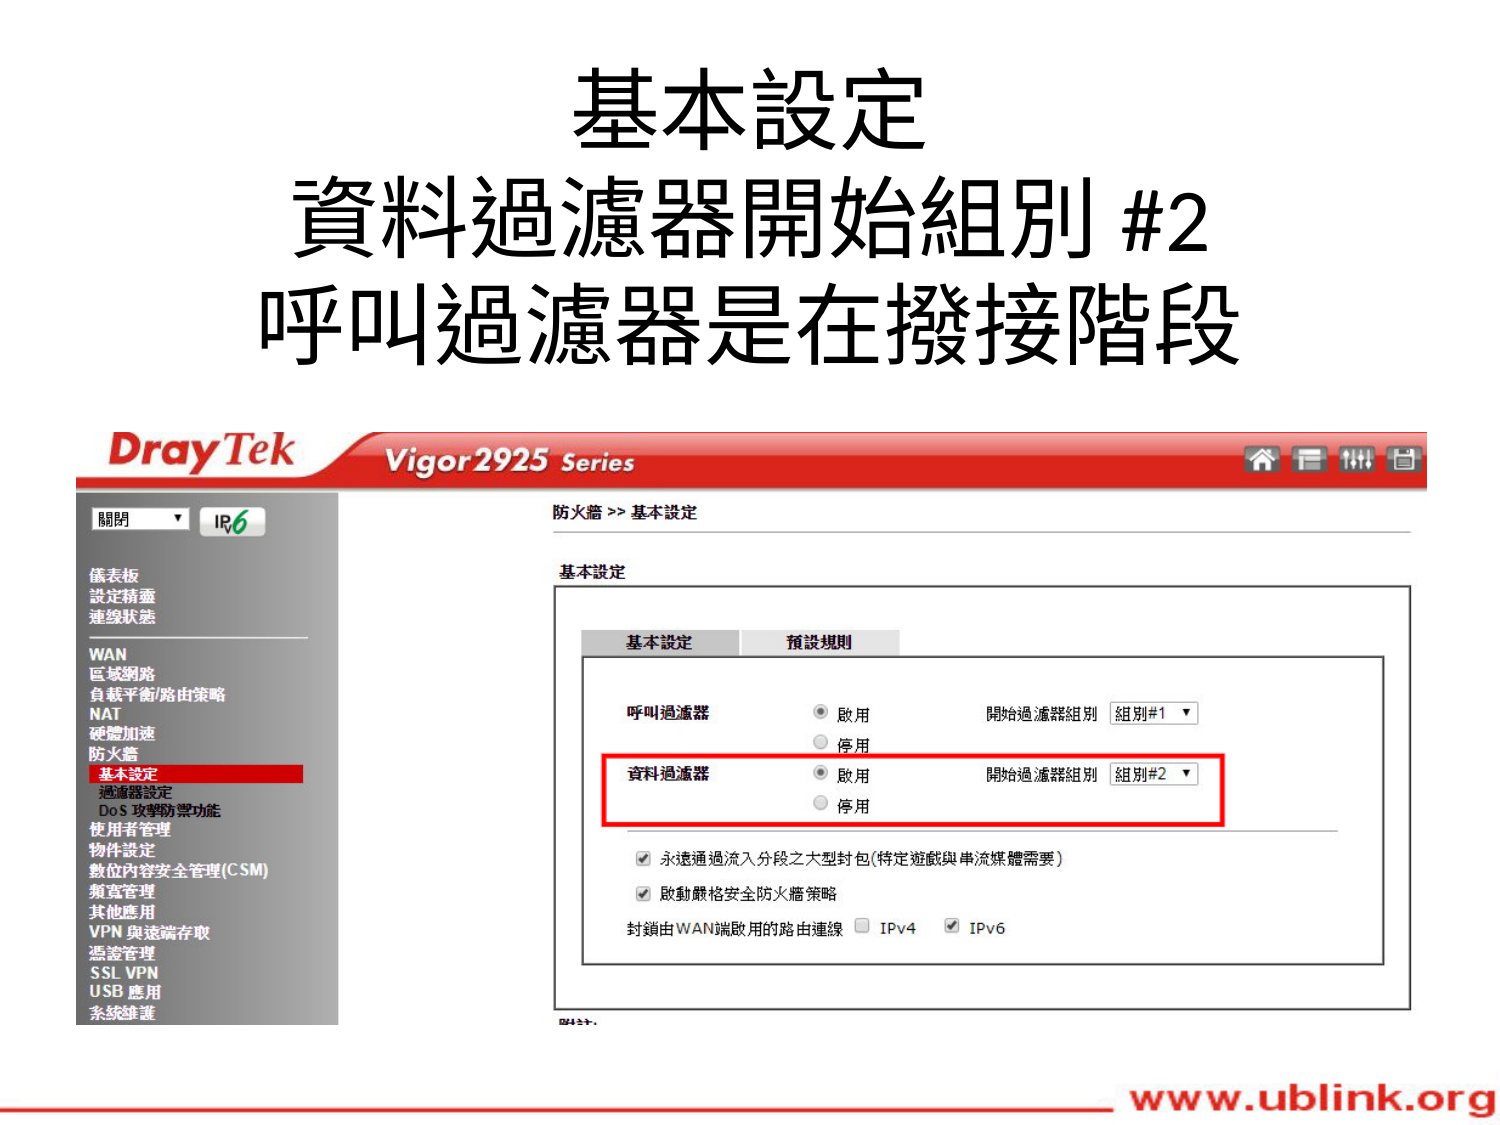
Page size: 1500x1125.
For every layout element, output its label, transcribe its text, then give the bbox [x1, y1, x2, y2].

title 基本設定 資料過濾器開始組別#2 呼叫過濾器是在撥接階段 [75, 45, 1425, 386]
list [76, 432, 1427, 1026]
picture [0, 1070, 1500, 1125]
